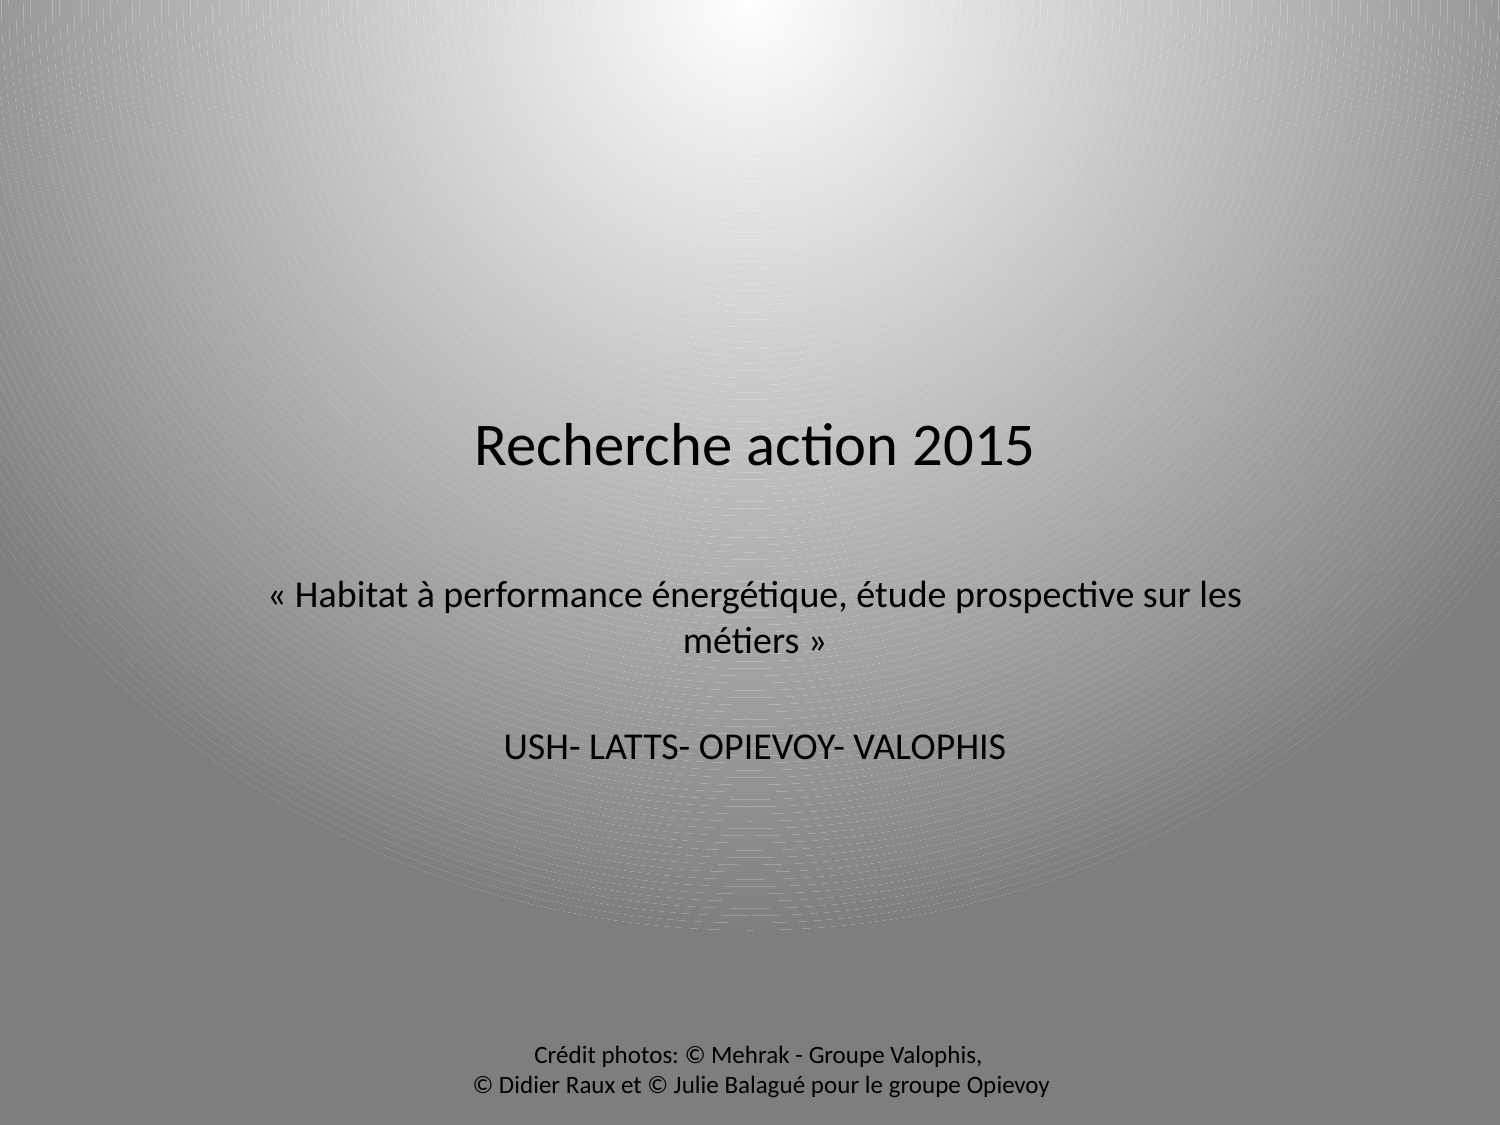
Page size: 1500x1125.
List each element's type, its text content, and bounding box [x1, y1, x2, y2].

footer Crédit photos: © Mehrak - Groupe Valophis, © Didier Raux et © Julie Balagué pour le groupe Opievoy [419, 1042, 1105, 1094]
subtitle Recherche action 2015 « Habitat à performance énergétique, étude prospective sur les métiers » USH- LATTS- OPIEVOY- VALOPHIS [230, 397, 1281, 776]
